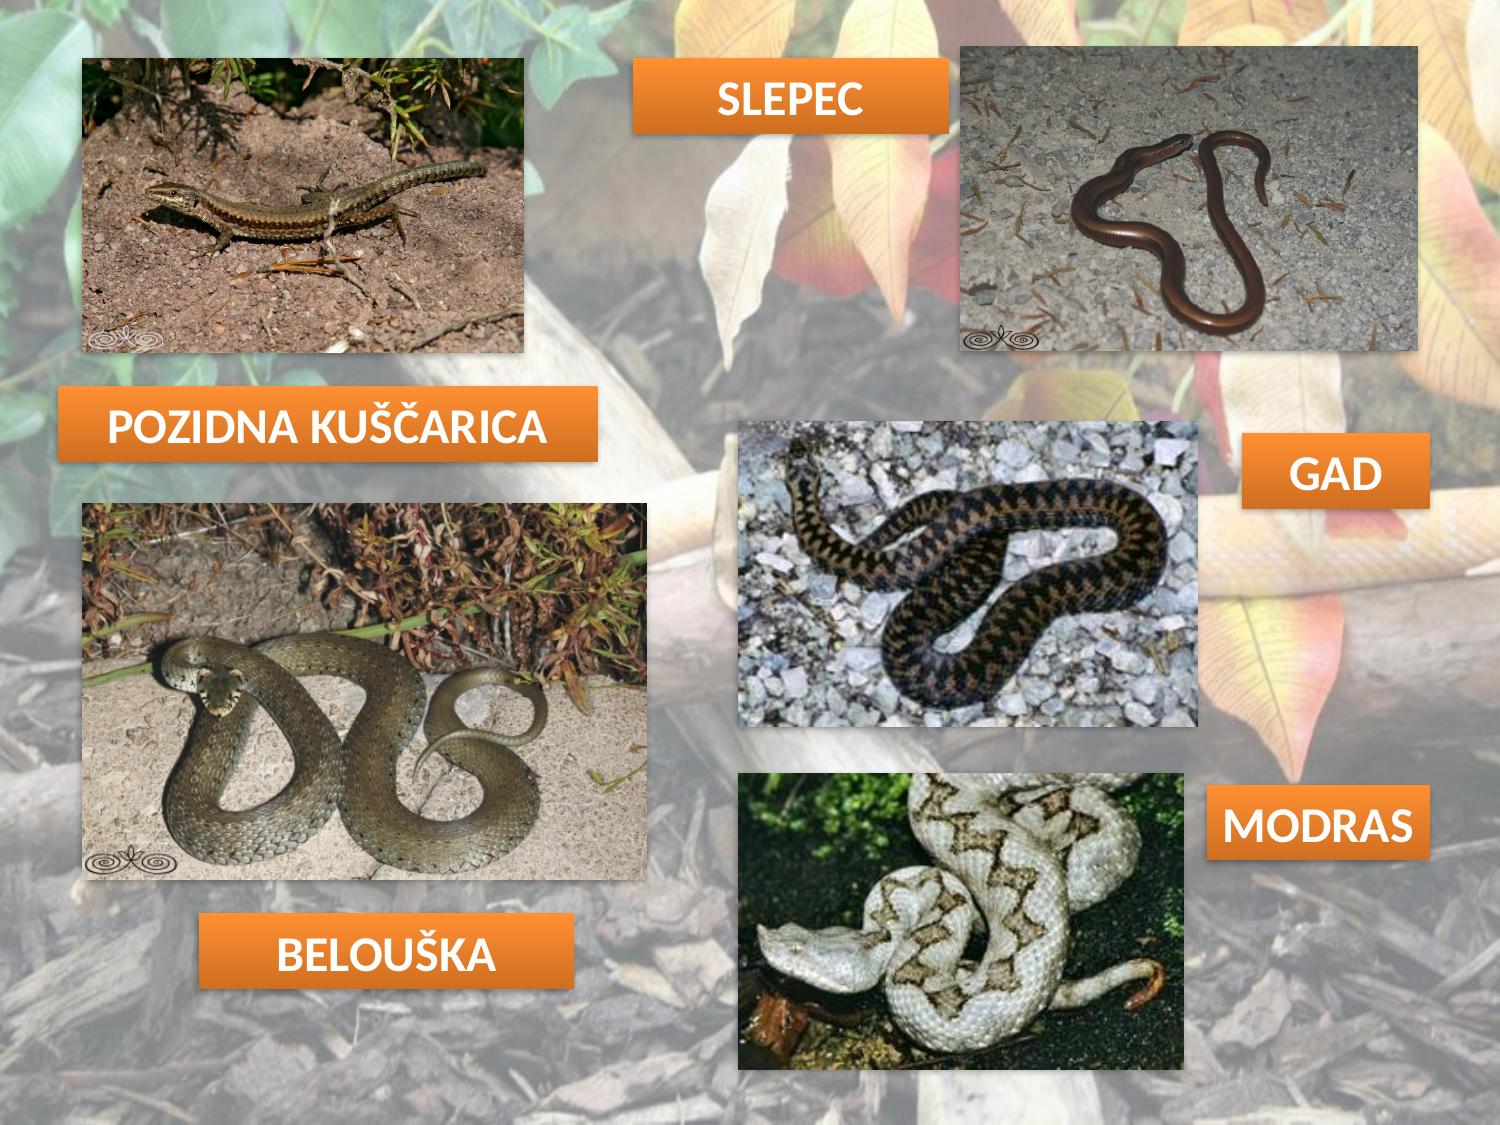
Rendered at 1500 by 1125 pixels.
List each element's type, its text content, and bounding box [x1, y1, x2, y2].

text_box POZIDNA KUŠČARICA [58, 386, 598, 462]
picture [738, 773, 1184, 1070]
picture [960, 46, 1418, 352]
picture [737, 421, 1198, 727]
picture [81, 58, 524, 353]
text_box SLEPEC [632, 58, 950, 134]
text_box GAD [1242, 433, 1430, 509]
text_box MODRAS [1206, 785, 1430, 860]
picture [81, 503, 647, 880]
text_box BELOUŠKA [199, 913, 575, 989]
